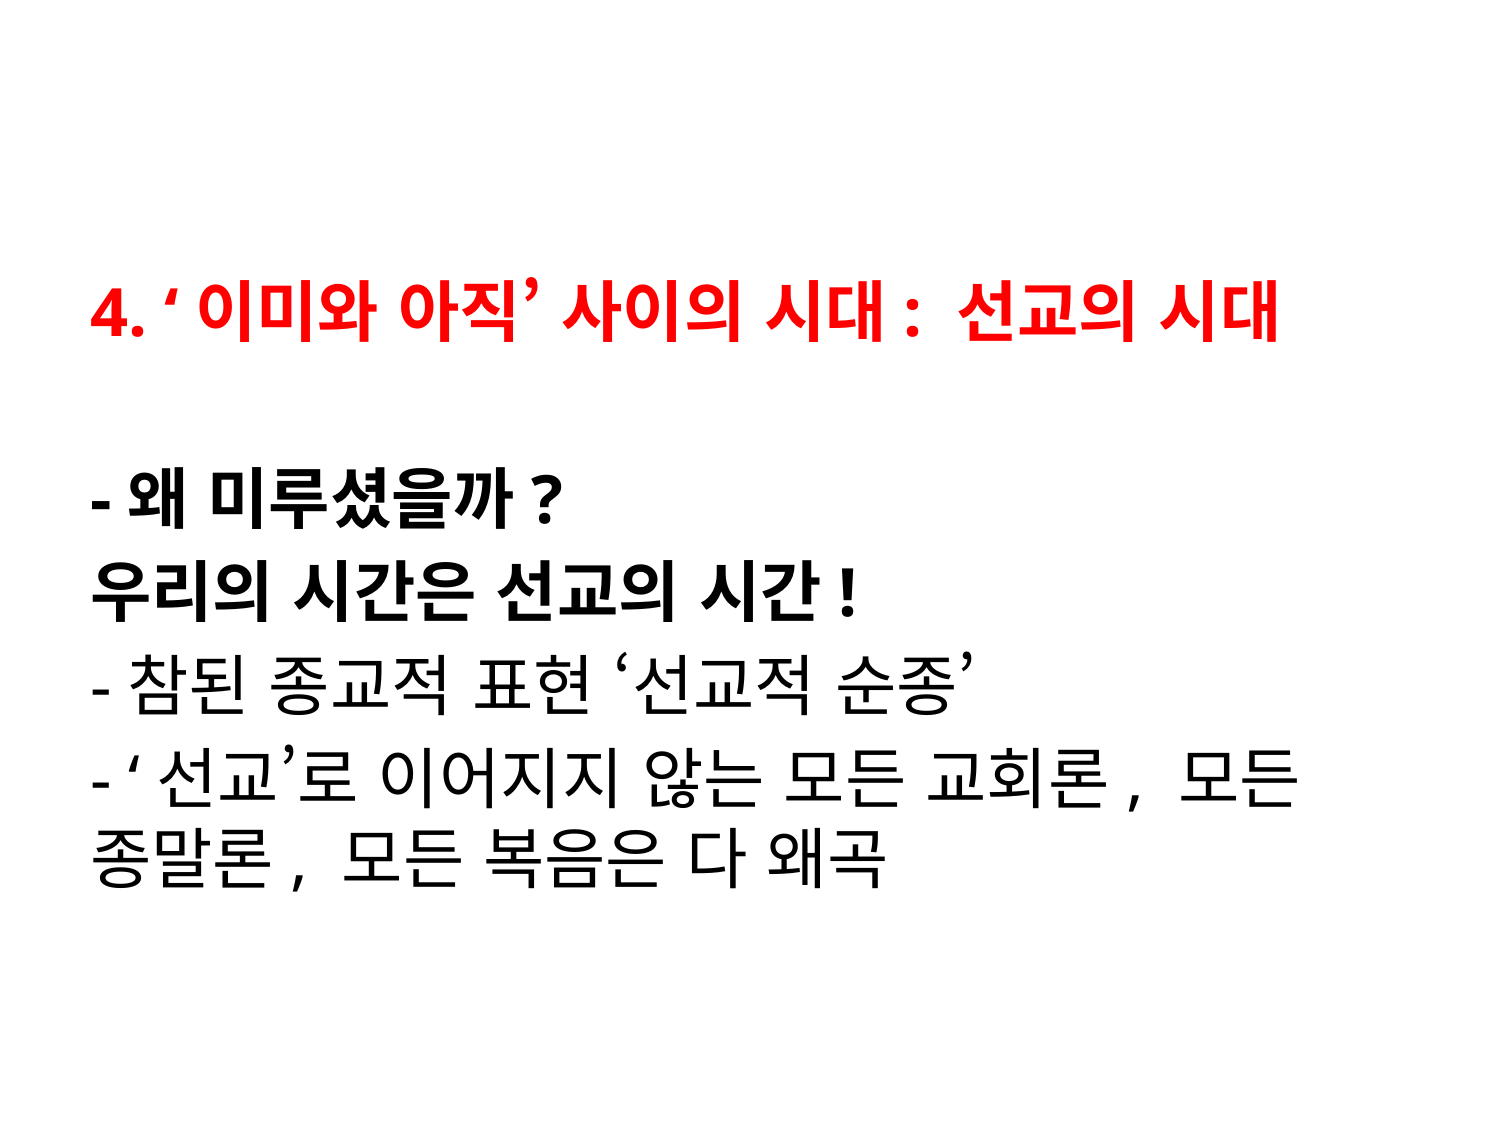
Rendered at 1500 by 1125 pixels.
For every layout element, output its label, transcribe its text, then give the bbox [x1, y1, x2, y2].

list 4. ‘이미와 아직’ 사이의 시대: 선교의 시대 -왜 미루셨을까? 우리의 시간은 선교의 시간! -참된 종교적 표현 ‘선교적 순종’ - ‘선교’로 이어지지 않는 모든 교회론, 모든 종말론, 모든 복음은 다 왜곡 [75, 262, 1425, 1005]
